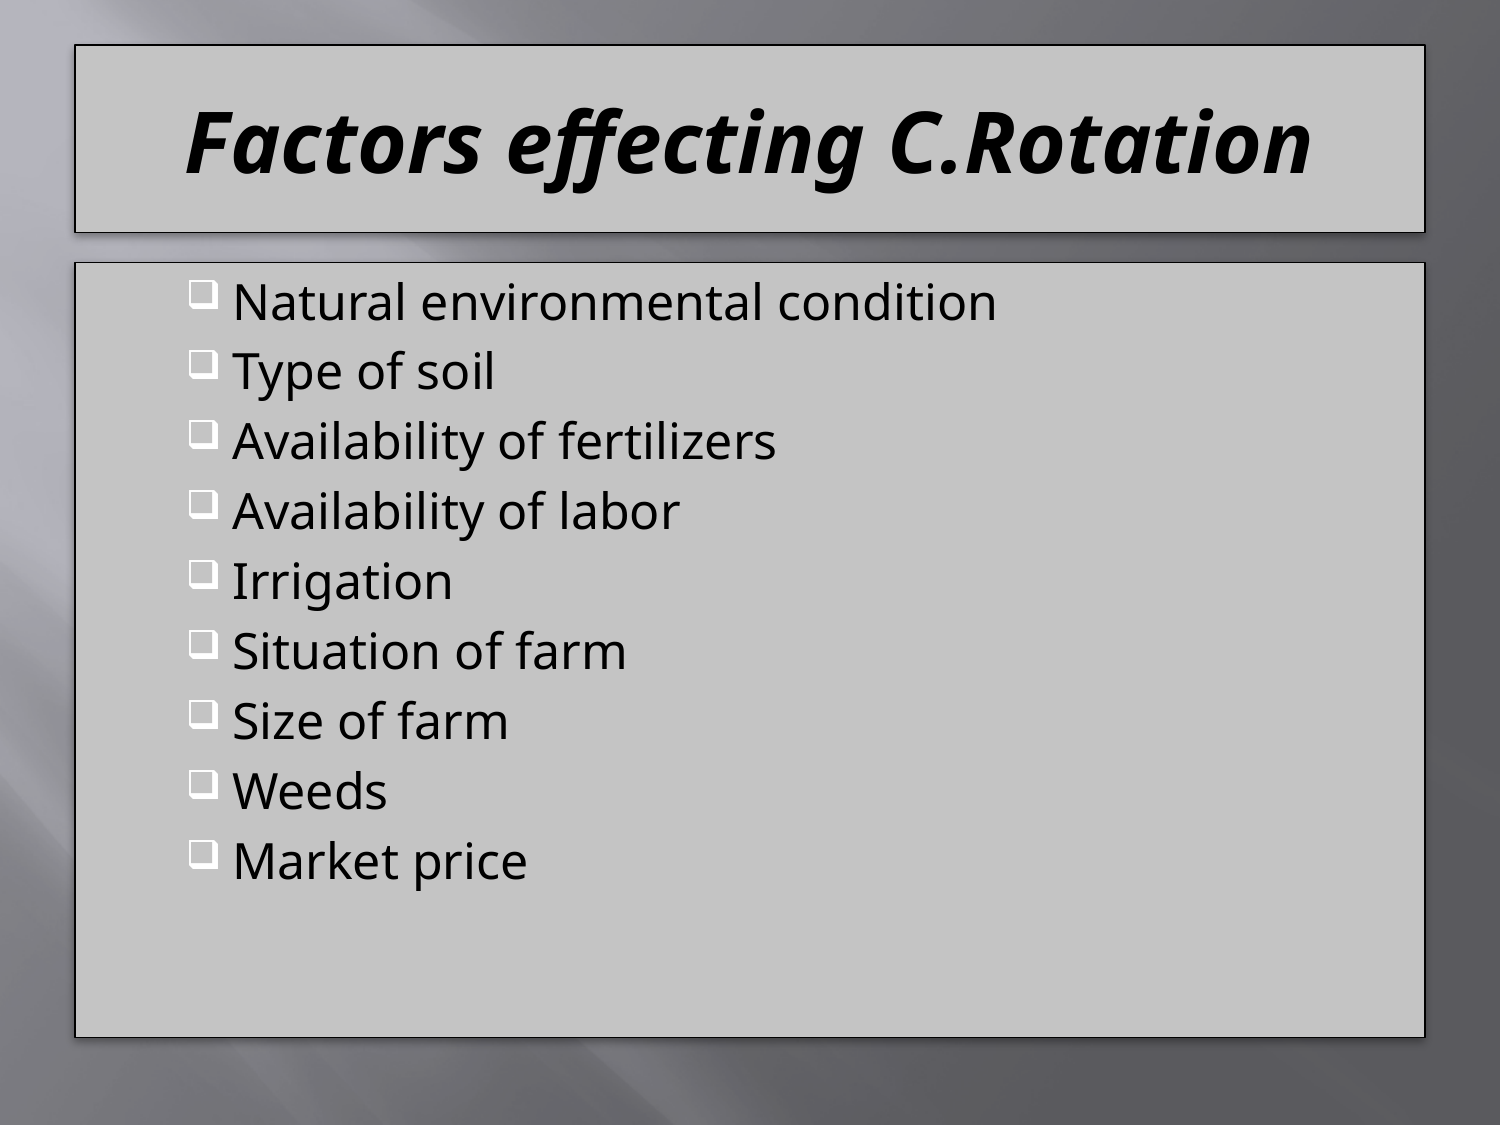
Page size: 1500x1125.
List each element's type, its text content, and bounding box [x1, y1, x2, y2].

title Factors effecting C.Rotation [74, 44, 1426, 233]
list Natural environmental condition Type of soil Availability of fertilizers Availability of labor Irrigation Situation of farm Size of farm Weeds Market price [74, 262, 1426, 1038]
